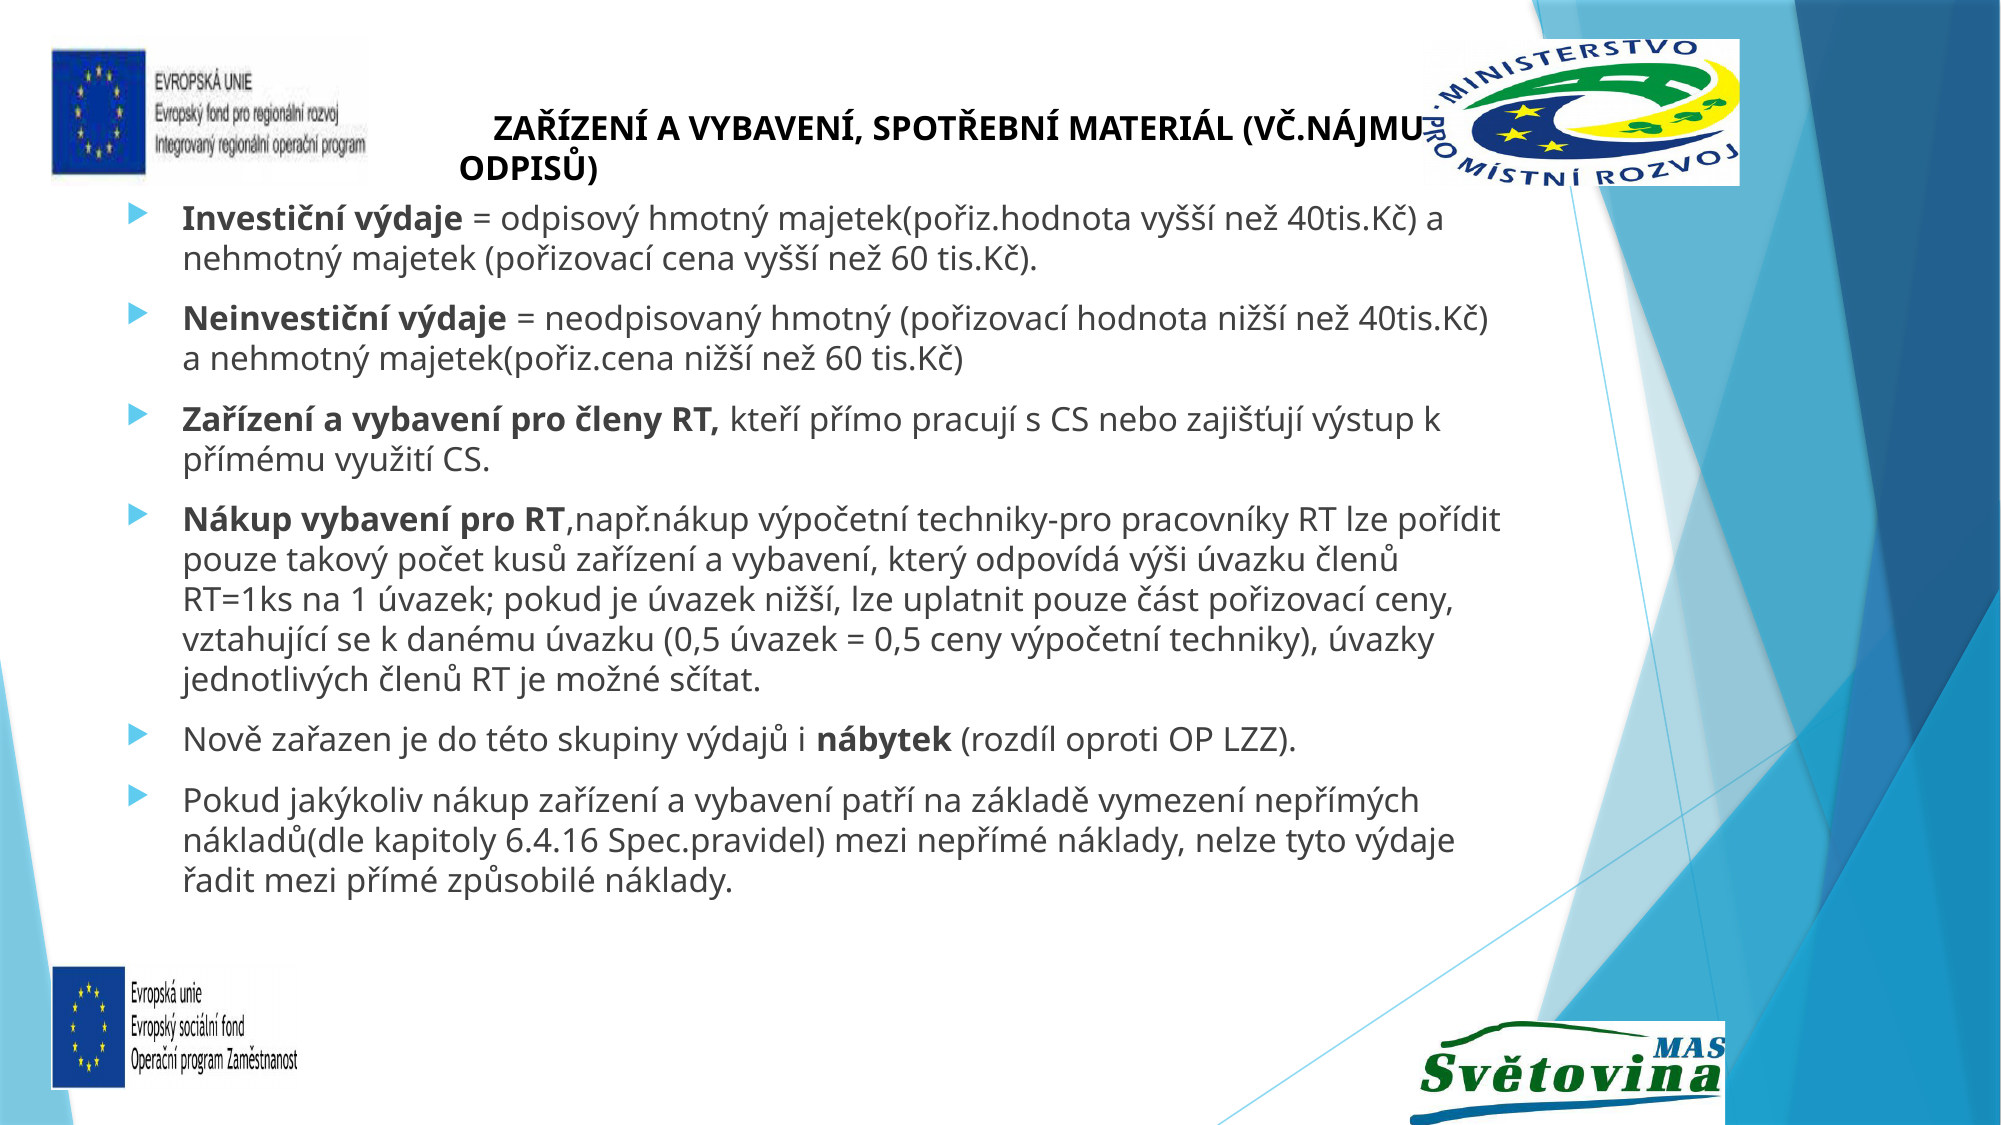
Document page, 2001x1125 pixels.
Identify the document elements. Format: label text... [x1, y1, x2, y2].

picture [50, 963, 298, 1091]
picture [50, 34, 370, 186]
title ZAŘÍZENÍ A VYBAVENÍ, SPOTŘEBNÍ MATERIÁL (VČ.NÁJMU A ODPISŮ) [443, 99, 1417, 189]
picture [1409, 1021, 1726, 1125]
picture [1421, 38, 1741, 186]
list Investiční výdaje = odpisový hmotný majetek(pořiz.hodnota vyšší než 40tis.Kč) a nehmotný majetek (pořizovací cena vyšší než 60 tis.Kč). Neinvestiční výdaje = neodpisovaný hmotný (pořizovací hodnota nižší než 40tis.Kč) a nehmotný majetek(pořiz.cena nižší než 60 tis.Kč) Zařízení a vybavení pro členy RT, kteří přímo pracují s CS nebo zajišťují výstup k přímému využití CS. Nákup vybavení pro RT,např.nákup výpočetní techniky-pro pracovníky RT lze pořídit pouze takový počet kusů zařízení a vybavení, který odpovídá výši úvazku členů RT=1ks na 1 úvazek; pokud je úvazek nižší, lze uplatnit pouze část pořizovací ceny, vztahující se k danému úvazku (0,5 úvazek = 0,5 ceny výpočetní techniky), úvazky jednotlivých členů RT je možné sčítat. Nově zařazen je do této skupiny výdajů i nábytek (rozdíl oproti OP LZZ). Pokud jakýkoliv nákup zařízení a vybavení patří na základě vymezení nepřímých nákladů(dle kapitoly 6.4.16 Spec.pravidel) mezi nepřímé náklady, nelze tyto výdaje řadit mezi přímé způsobilé náklady. [111, 189, 1522, 992]
